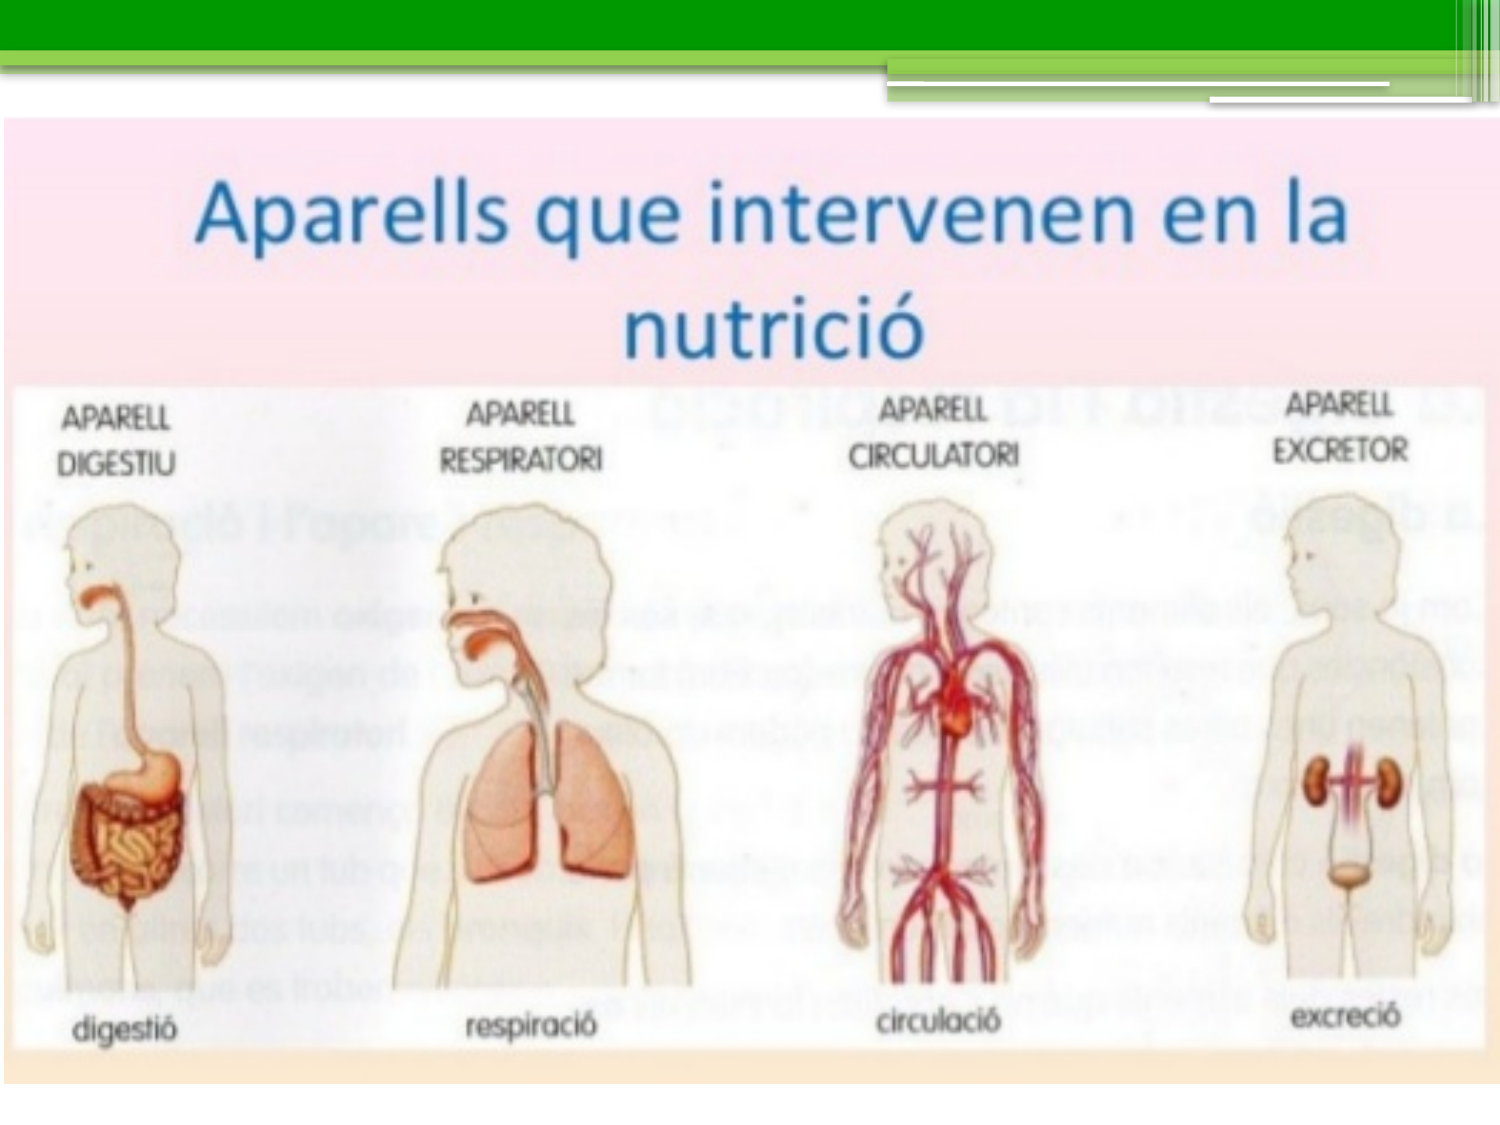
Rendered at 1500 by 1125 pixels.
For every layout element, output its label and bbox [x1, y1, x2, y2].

picture [3, 116, 1500, 1085]
